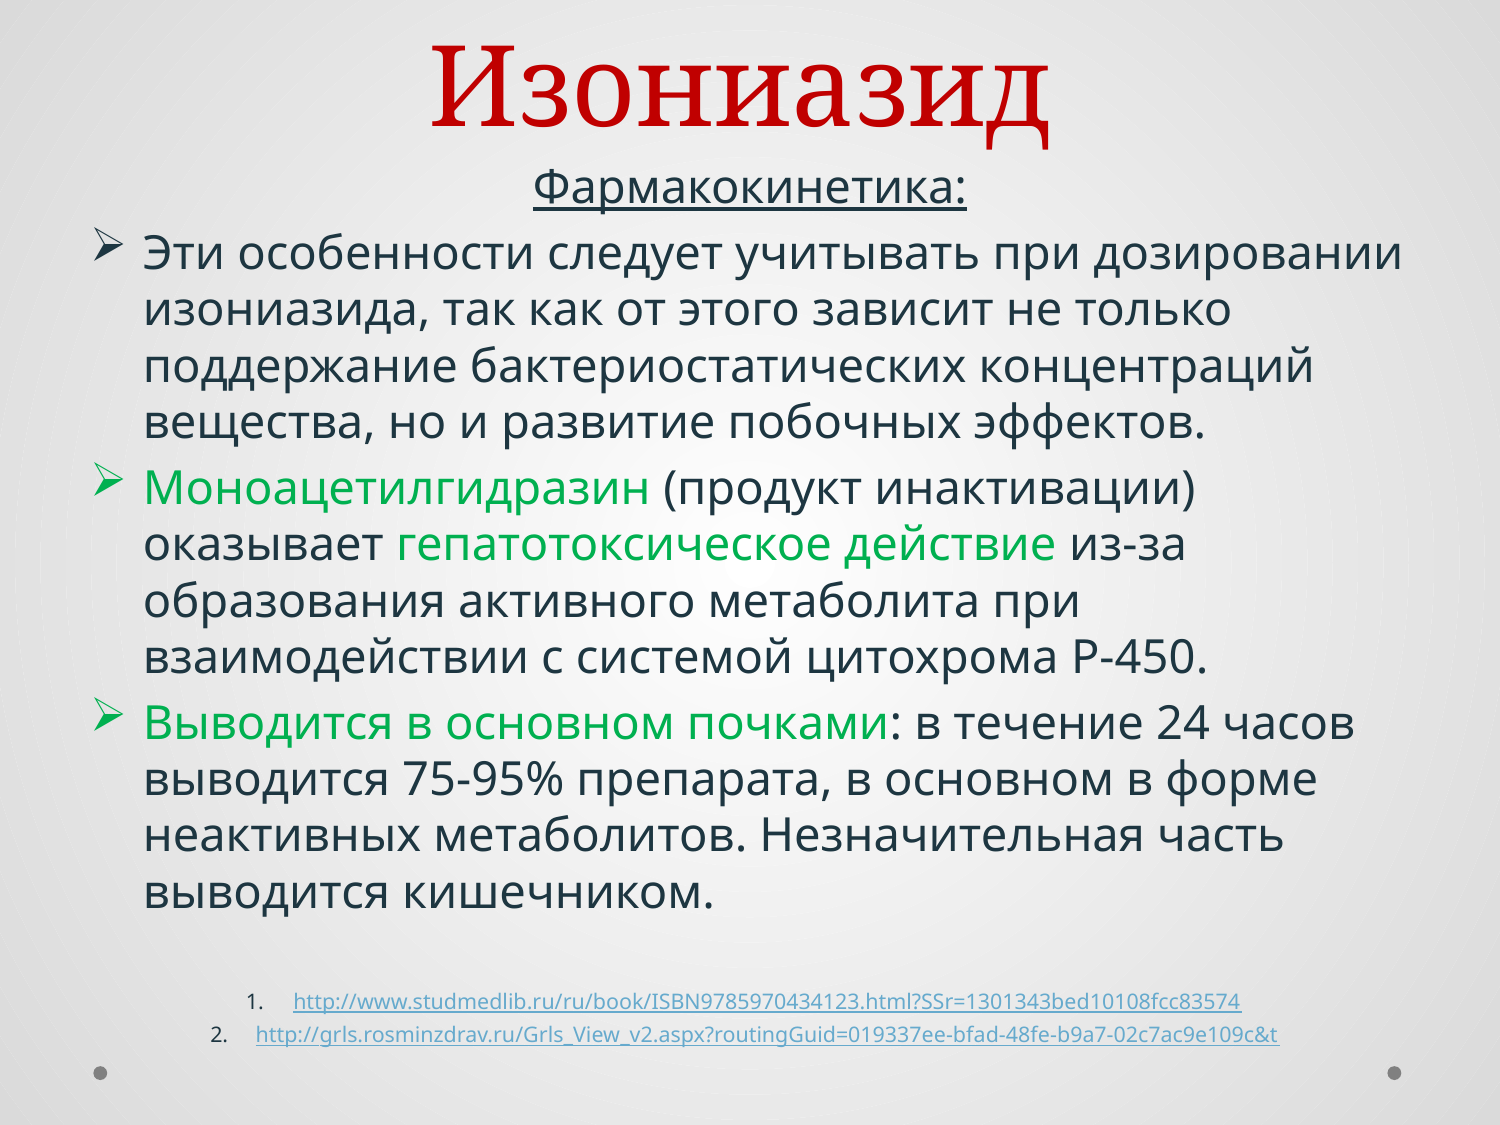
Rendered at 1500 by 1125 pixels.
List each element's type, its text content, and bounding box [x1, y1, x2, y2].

list Фармакокинетика: Эти особенности следует учитывать при дозировании изониазида, так как от этого зависит не только поддержание бактериостатических концентраций вещества, но и развитие побочных эффектов. Моноацетилгидразин (продукт инактивации) оказывает гепатотоксическое действие из-за образования активного метаболита при взаимодействии с системой цитохрома P-450. Выводится в основном почками: в течение 24 часов выводится 75-95% препарата, в основном в форме неактивных метаболитов. Незначительная часть выводится кишечником. http://www.studmedlib.ru/ru/book/ISBN9785970434123.html?SSr=1301343bed10108fcc83574 http://grls.rosminzdrav.ru/Grls_View_v2.aspx?routingGuid=019337ee-bfad-48fe-b9a7-02c7ac9e109c&t [75, 149, 1425, 1106]
title Изониазид [64, 19, 1415, 157]
